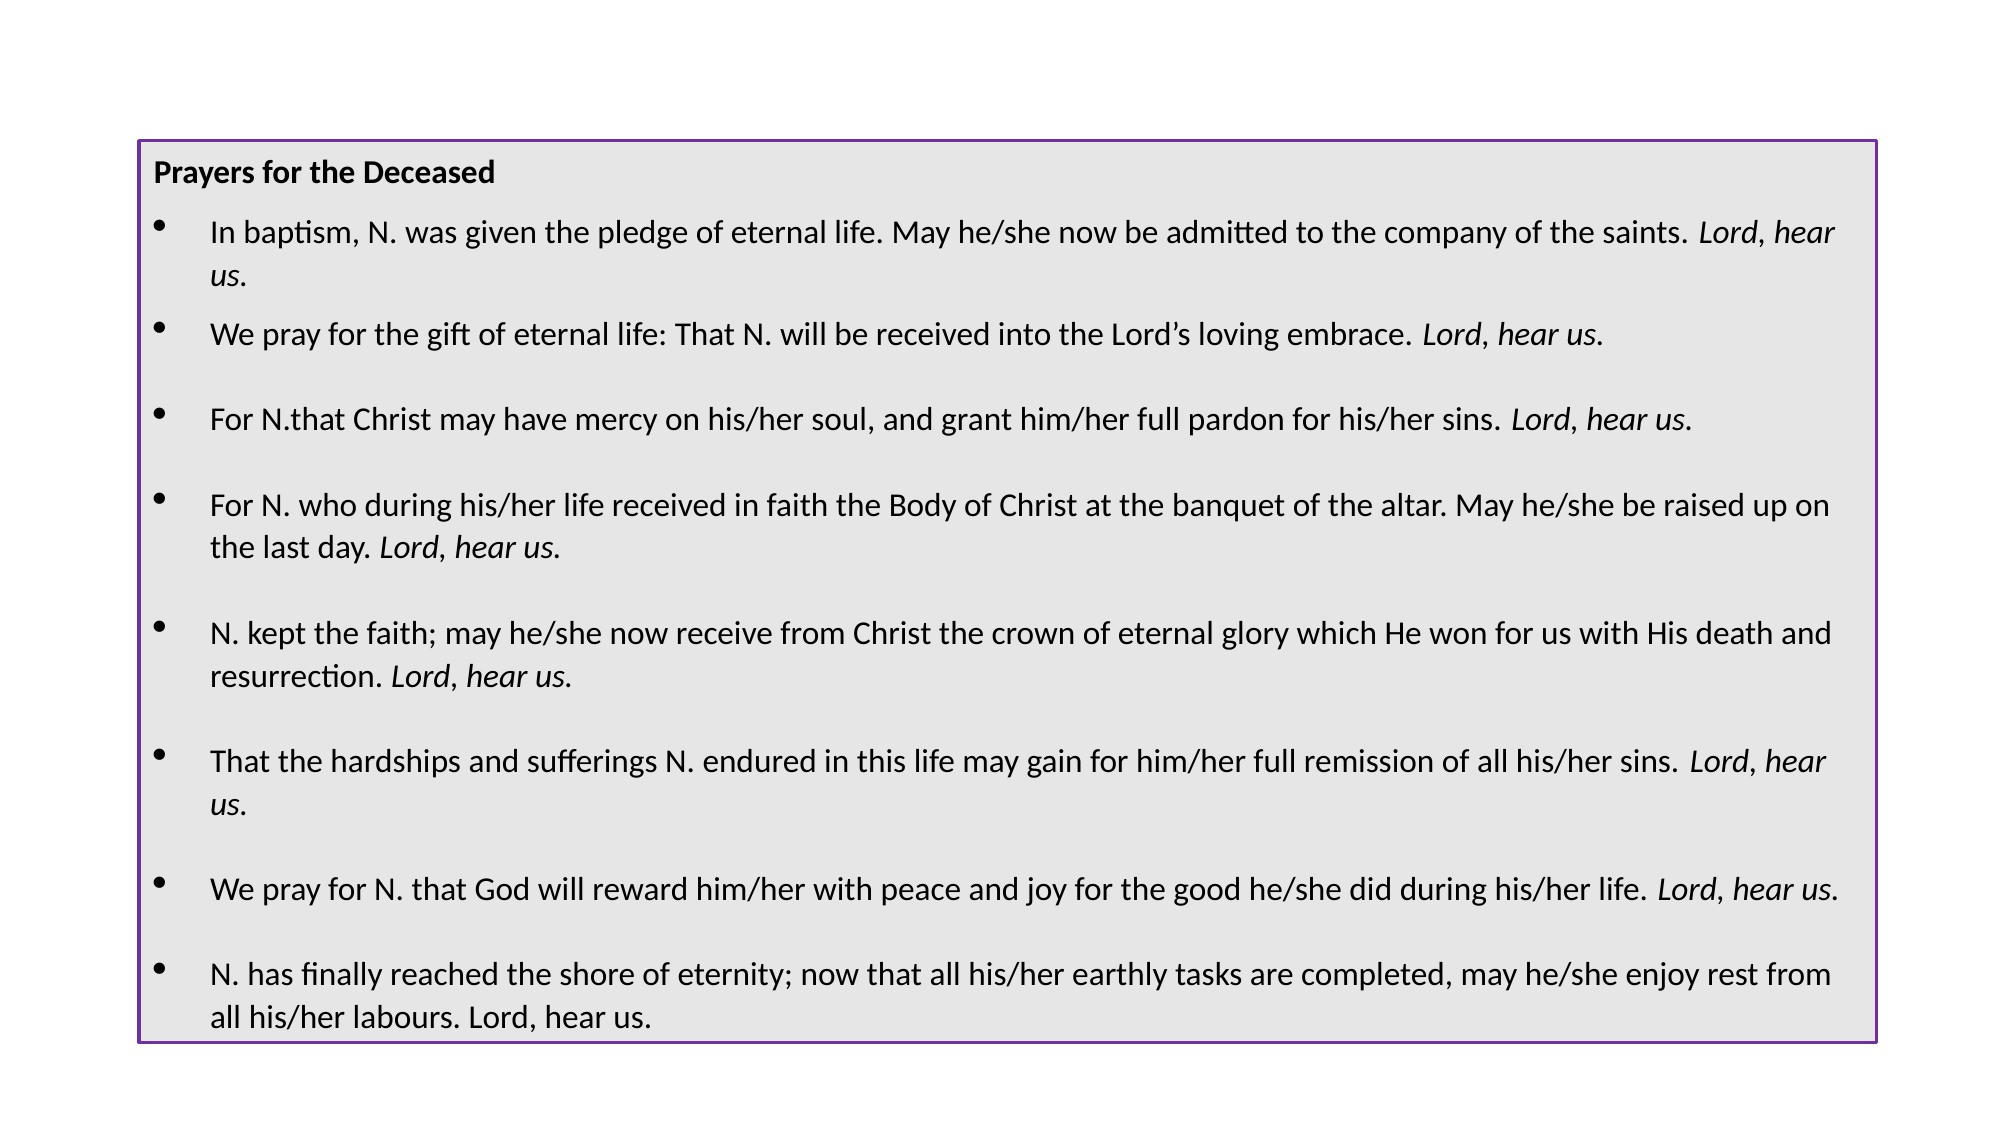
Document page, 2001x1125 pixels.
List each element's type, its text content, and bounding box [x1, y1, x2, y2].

text_box Prayers for the Deceased In baptism, N. was given the pledge of eternal life. May he/she now be admitted to the company of the saints. Lord, hear us. We pray for the gift of eternal life: That N. will be received into the Lord’s loving embrace. Lord, hear us. For N.that Christ may have mercy on his/her soul, and grant him/her full pardon for his/her sins. Lord, hear us. For N. who during his/her life received in faith the Body of Christ at the banquet of the altar. May he/she be raised up on the last day. Lord, hear us. N. kept the faith; may he/she now receive from Christ the crown of eternal glory which He won for us with His death and resurrection. Lord, hear us. That the hardships and sufferings N. endured in this life may gain for him/her full remission of all his/her sins. Lord, hear us. We pray for N. that God will reward him/her with peace and joy for the good he/she did during his/her life. Lord, hear us. N. has finally reached the shore of eternity; now that all his/her earthly tasks are completed, may he/she enjoy rest from all his/her labours. Lord, hear us. [139, 140, 1877, 1043]
